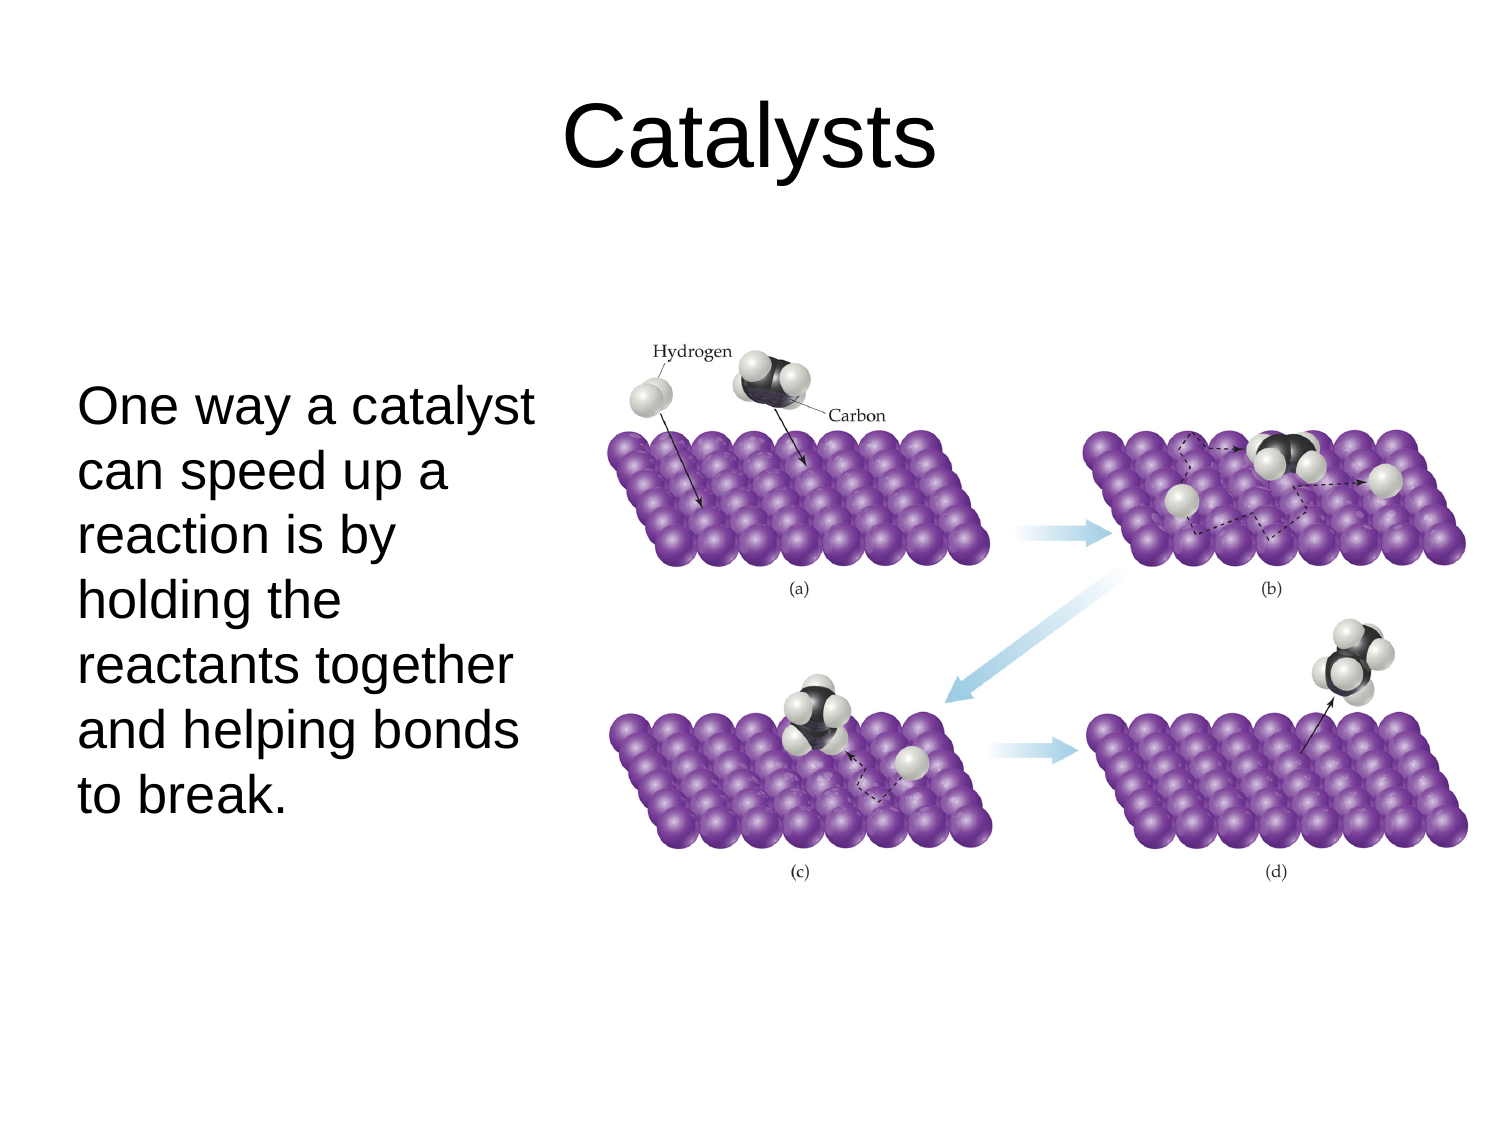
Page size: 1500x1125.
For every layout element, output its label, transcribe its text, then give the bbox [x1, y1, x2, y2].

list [599, 337, 1476, 884]
list One way a catalyst can speed up a reaction is by holding the reactants together and helping bonds to break. [62, 362, 576, 838]
title Catalysts [112, 37, 1388, 226]
